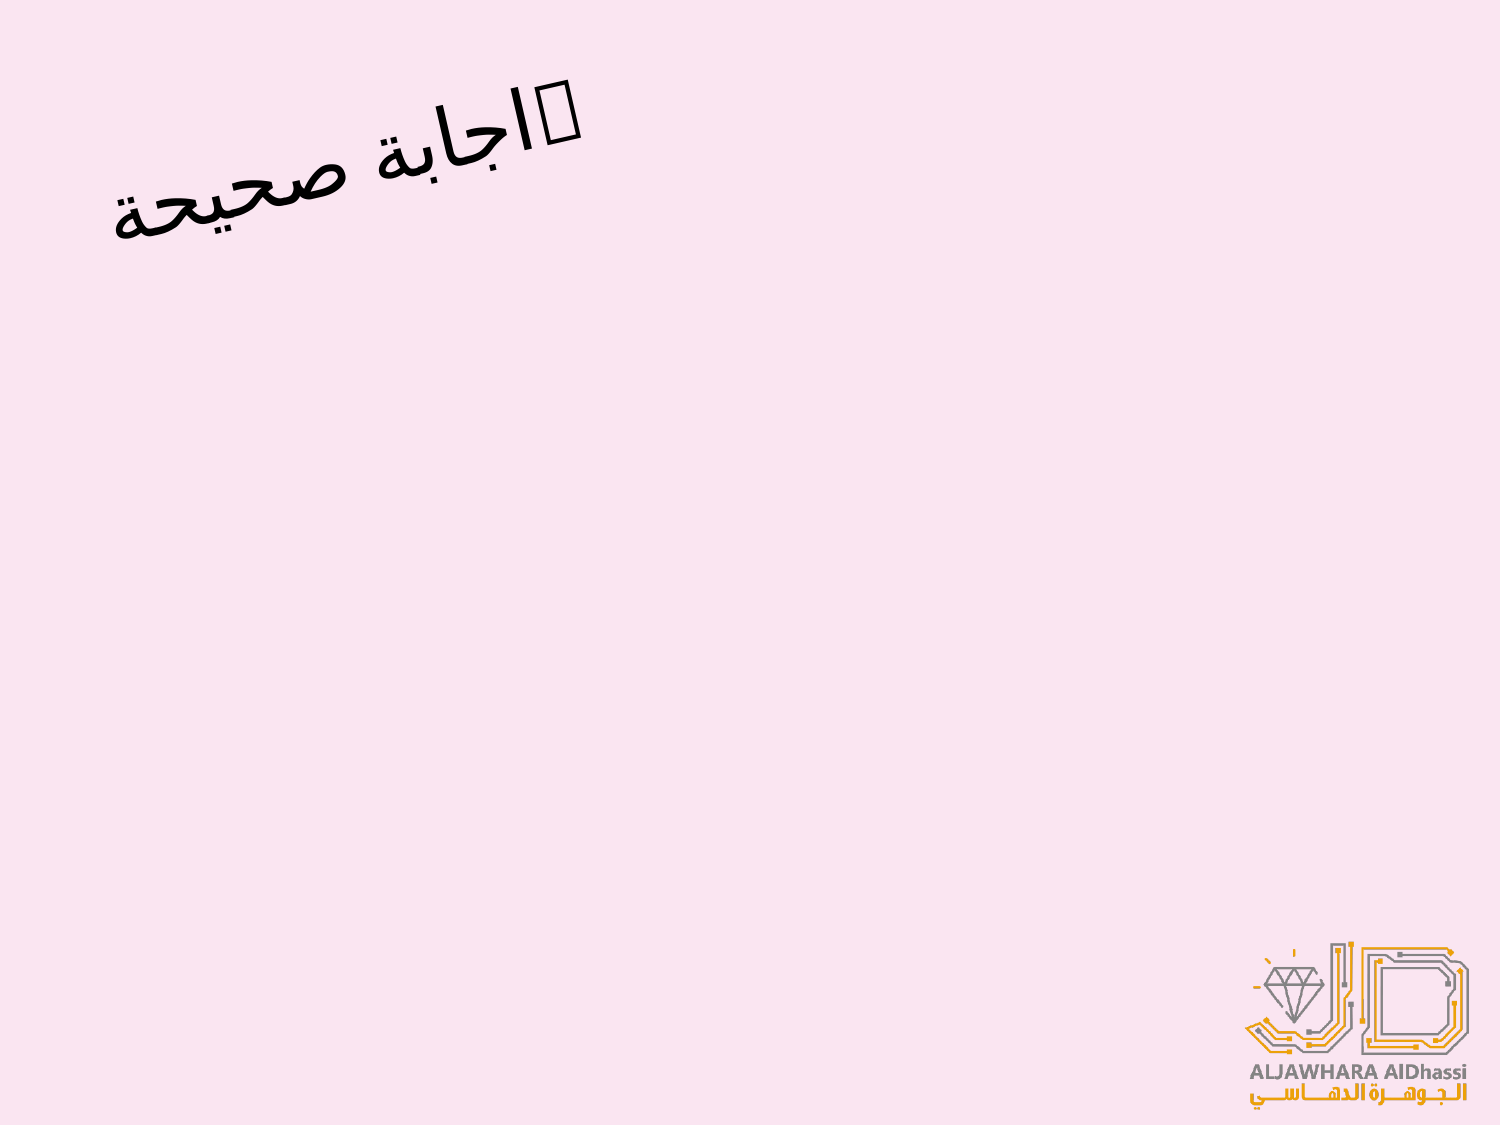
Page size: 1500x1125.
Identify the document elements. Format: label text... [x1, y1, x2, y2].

text_box اجابة صحيحة [35, 22, 674, 289]
picture [1074, 749, 1500, 1125]
